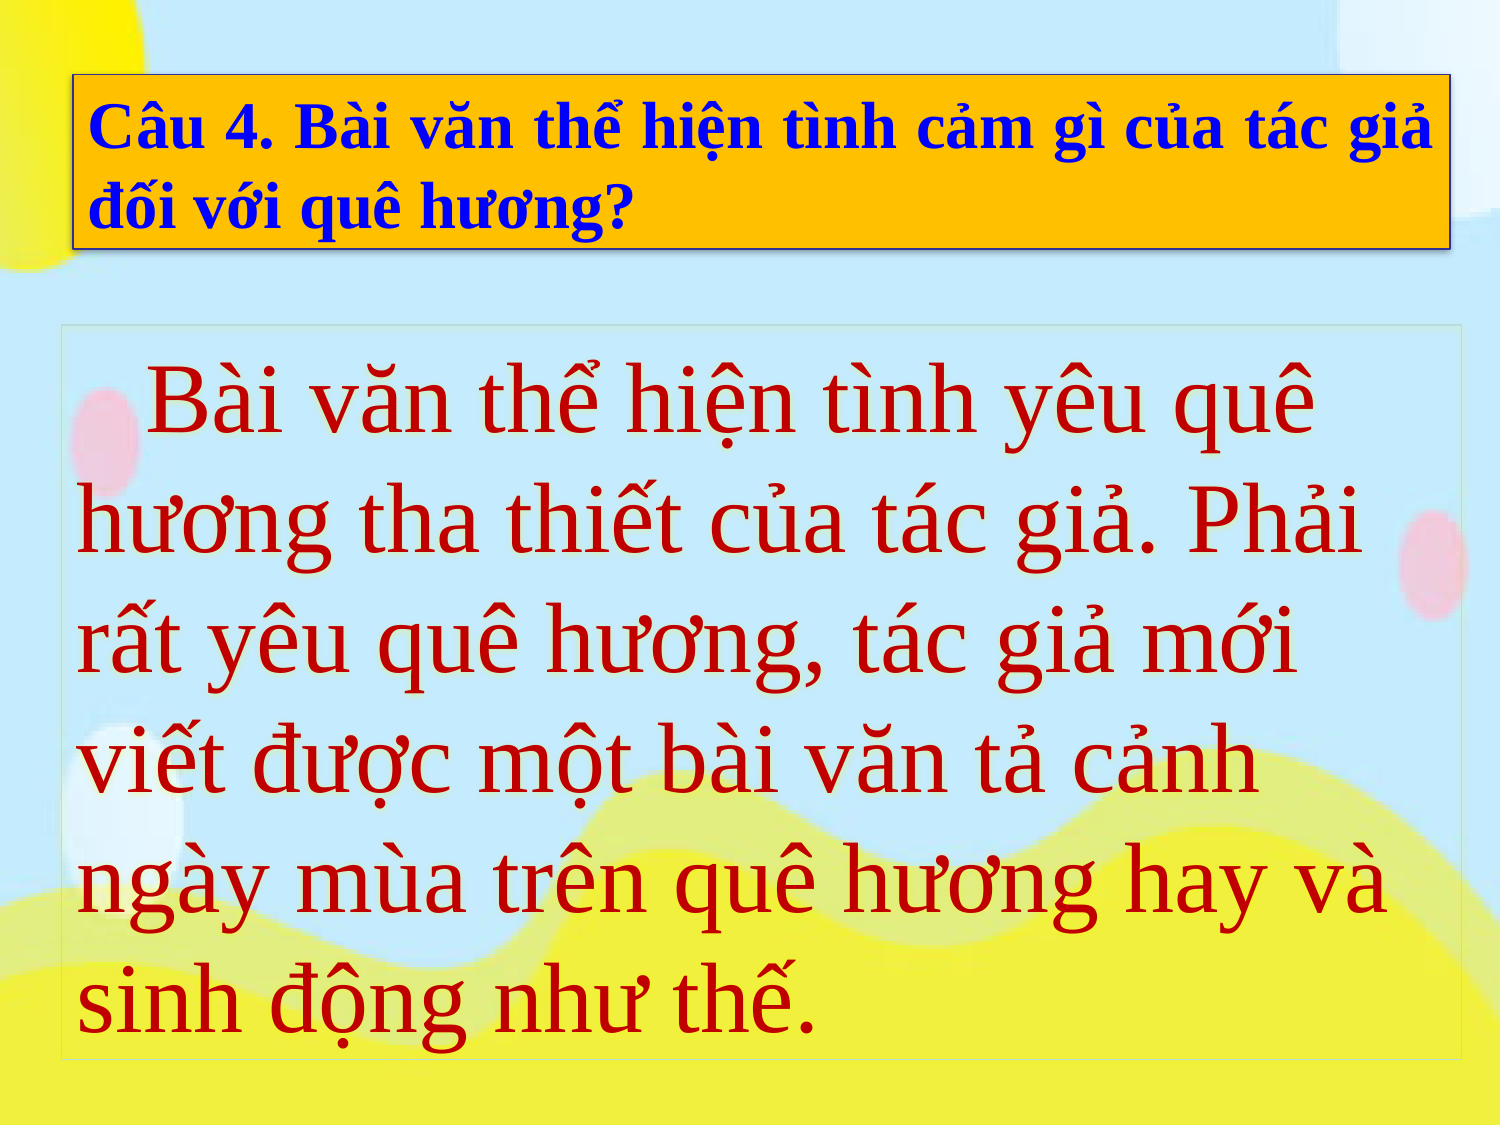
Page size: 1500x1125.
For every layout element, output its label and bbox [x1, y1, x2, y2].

list [0, 0, 1500, 1125]
